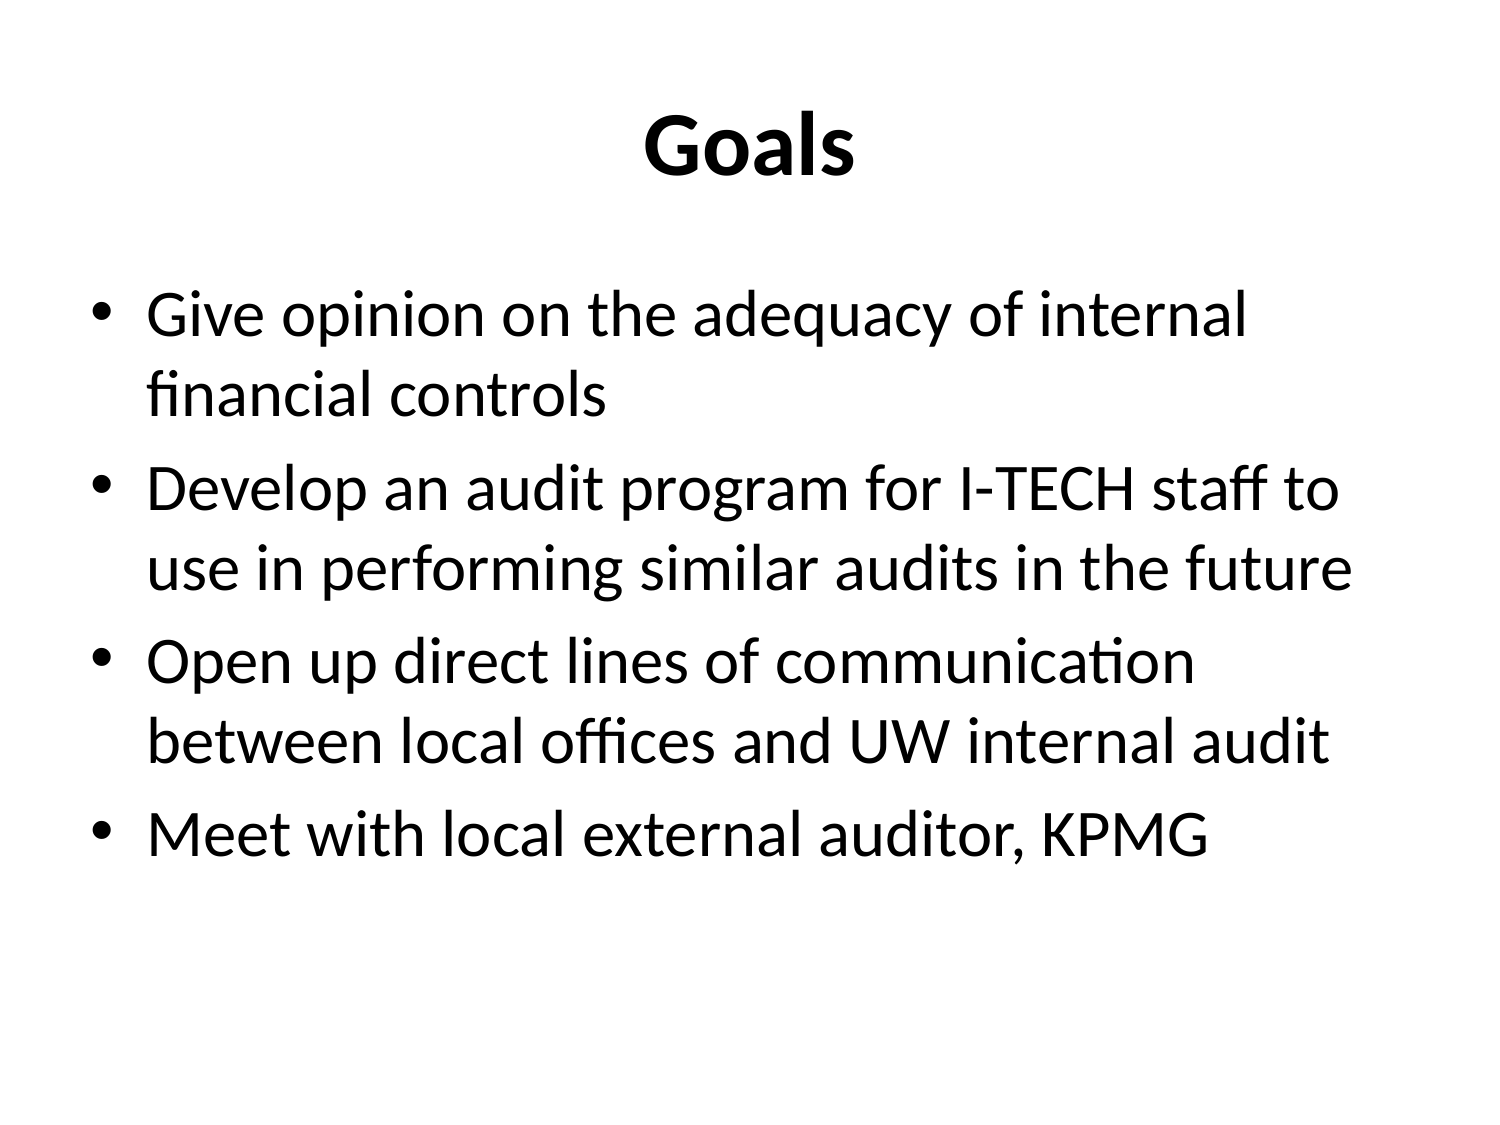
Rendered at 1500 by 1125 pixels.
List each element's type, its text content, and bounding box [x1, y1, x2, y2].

title Goals [75, 45, 1425, 233]
list Give opinion on the adequacy of internal financial controls Develop an audit program for I-TECH staff to use in performing similar audits in the future Open up direct lines of communication between local offices and UW internal audit Meet with local external auditor, KPMG [75, 262, 1425, 1005]
